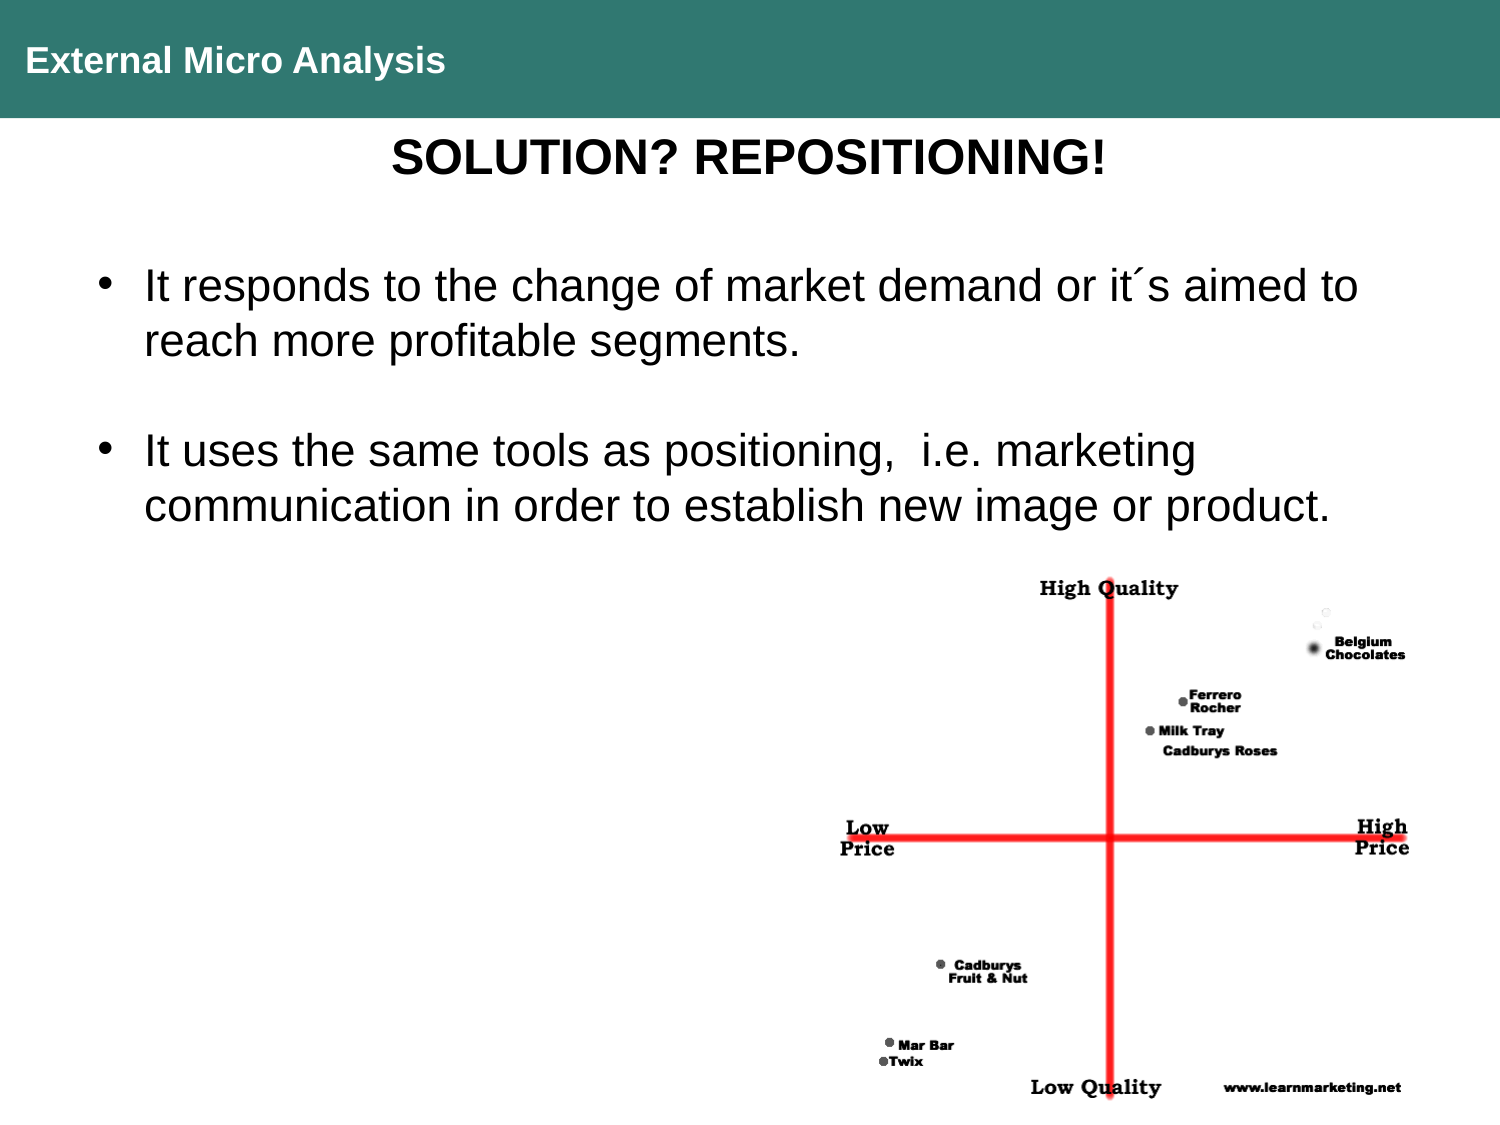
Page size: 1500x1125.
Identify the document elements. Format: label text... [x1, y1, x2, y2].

text_box SOLUTION? REPOSITIONING! [55, 117, 1444, 193]
picture [832, 572, 1428, 1104]
text_box It responds to the change of market demand or it´s aimed to reach more profitable segments. It uses the same tools as positioning, i.e. marketing communication in order to establish new image or product. [82, 248, 1474, 648]
text_box External Micro Analysis [0, 0, 1500, 120]
